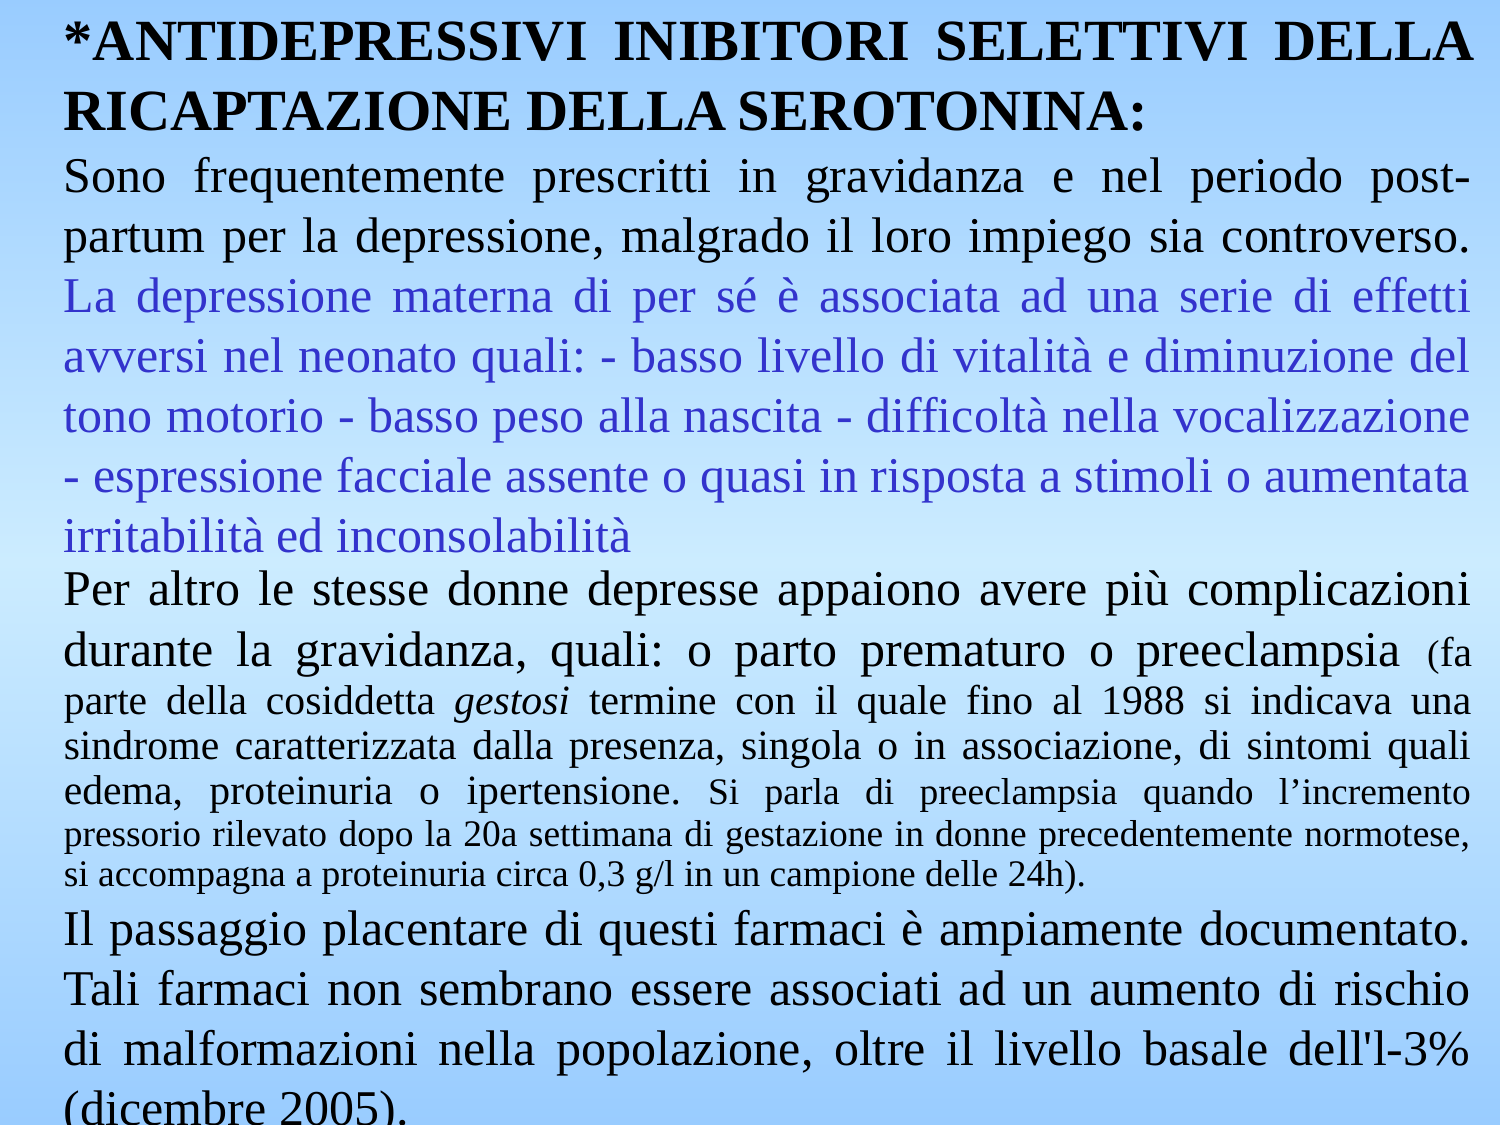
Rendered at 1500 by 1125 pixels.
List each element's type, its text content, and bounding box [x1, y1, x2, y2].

text_box [92, 106, 1450, 182]
text_box *ANTIDEPRESSIVI INIBITORI SELETTIVI DELLA RICAPTAZIONE DELLA SEROTONINA: Sono frequentemente prescritti in gravidanza e nel periodo post-partum per la depressione, malgrado il loro impiego sia controverso. La depressione materna di per sé è associata ad una serie di effetti avversi nel neonato quali: - basso livello di vitalità e diminuzione del tono motorio - basso peso alla nascita - difficoltà nella vocalizzazione - espressione facciale assente o quasi in risposta a stimoli o aumentata irritabilità ed inconsolabilità Per altro le stesse donne depresse appaiono avere più complicazioni durante la gravidanza, quali: o parto prematuro o preeclampsia (fa parte della cosiddetta gestosi termine con il quale fino al 1988 si indicava una sindrome caratterizzata dalla presenza, singola o in associazione, di sintomi quali edema, proteinuria o ipertensione. Si parla di preeclampsia quando l’incremento pressorio rilevato dopo la 20a settimana di gestazione in donne precedentemente normotese, si accompagna a proteinuria circa 0,3 g/l in un campione delle 24h). Il passaggio placentare di questi farmaci è ampiamente documentato. Tali farmaci non sembrano essere associati ad un aumento di rischio di malformazioni nella popolazione, oltre il livello basale dell'l-3% (dicembre 2005). [48, 0, 1487, 1125]
text_box [117, 131, 1475, 207]
